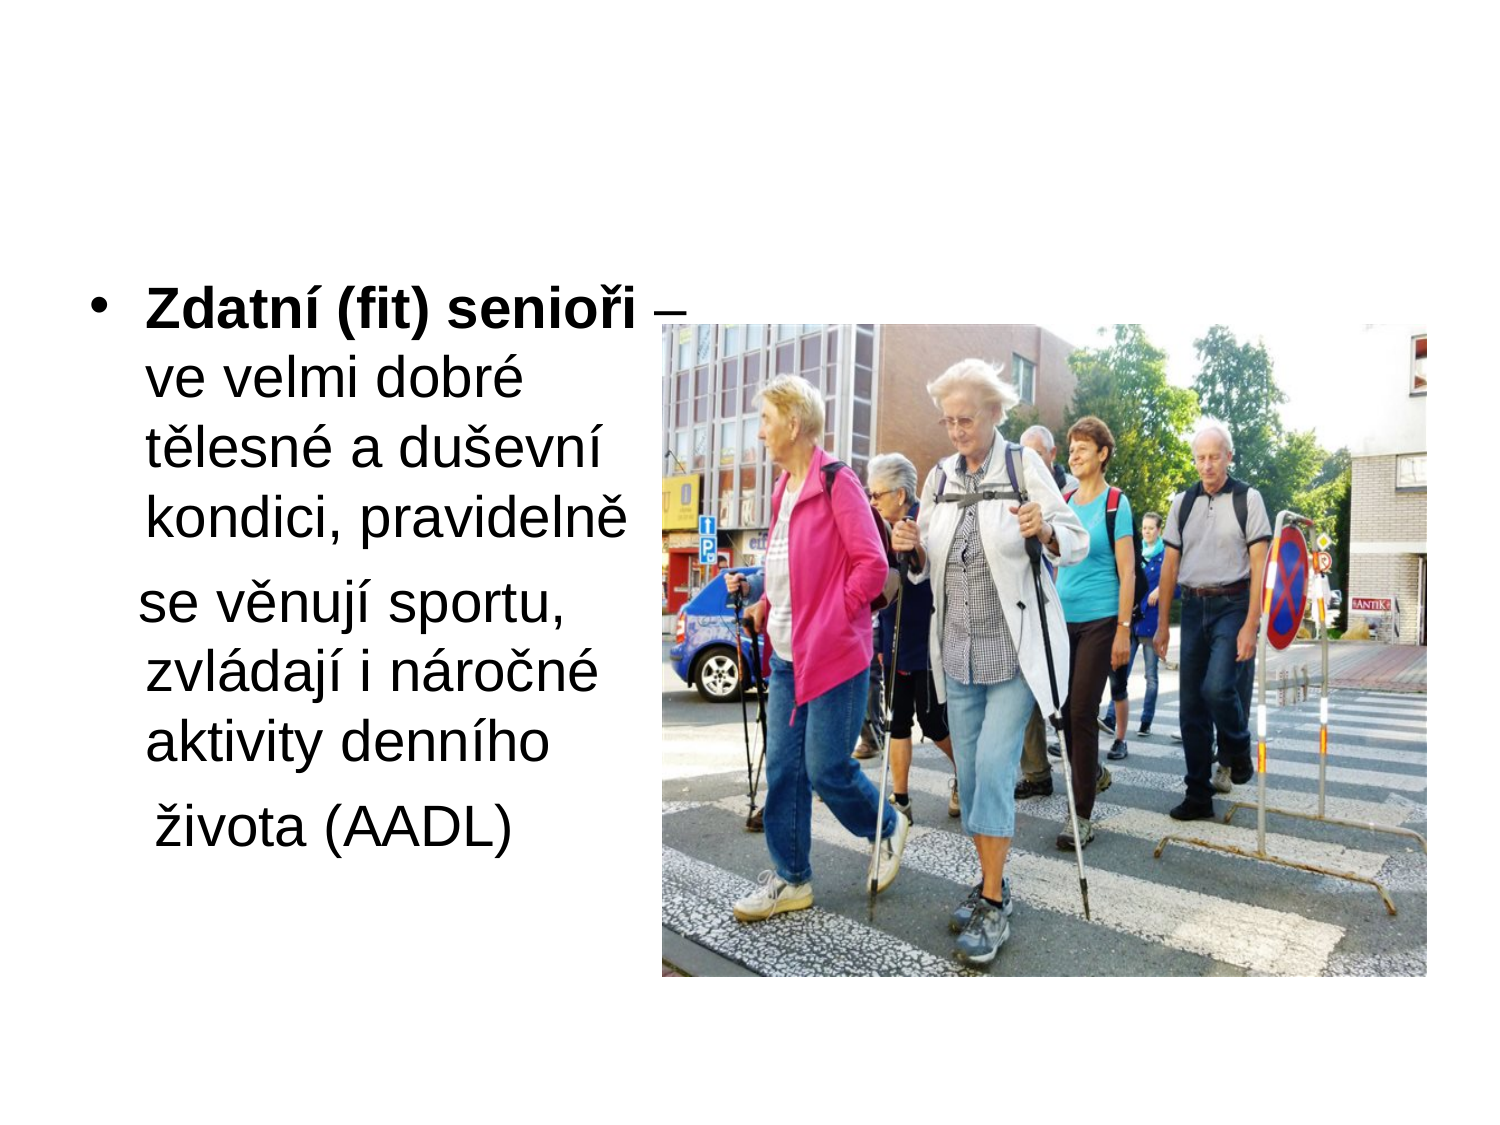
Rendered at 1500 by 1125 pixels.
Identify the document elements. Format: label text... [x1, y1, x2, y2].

picture [662, 324, 1427, 977]
text_box Zdatní (fit) senioři – ve velmi dobré tělesné a duševní kondici, pravidelně se věnují sportu, zvládají i náročné aktivity denního života (AADL) [74, 262, 738, 1005]
